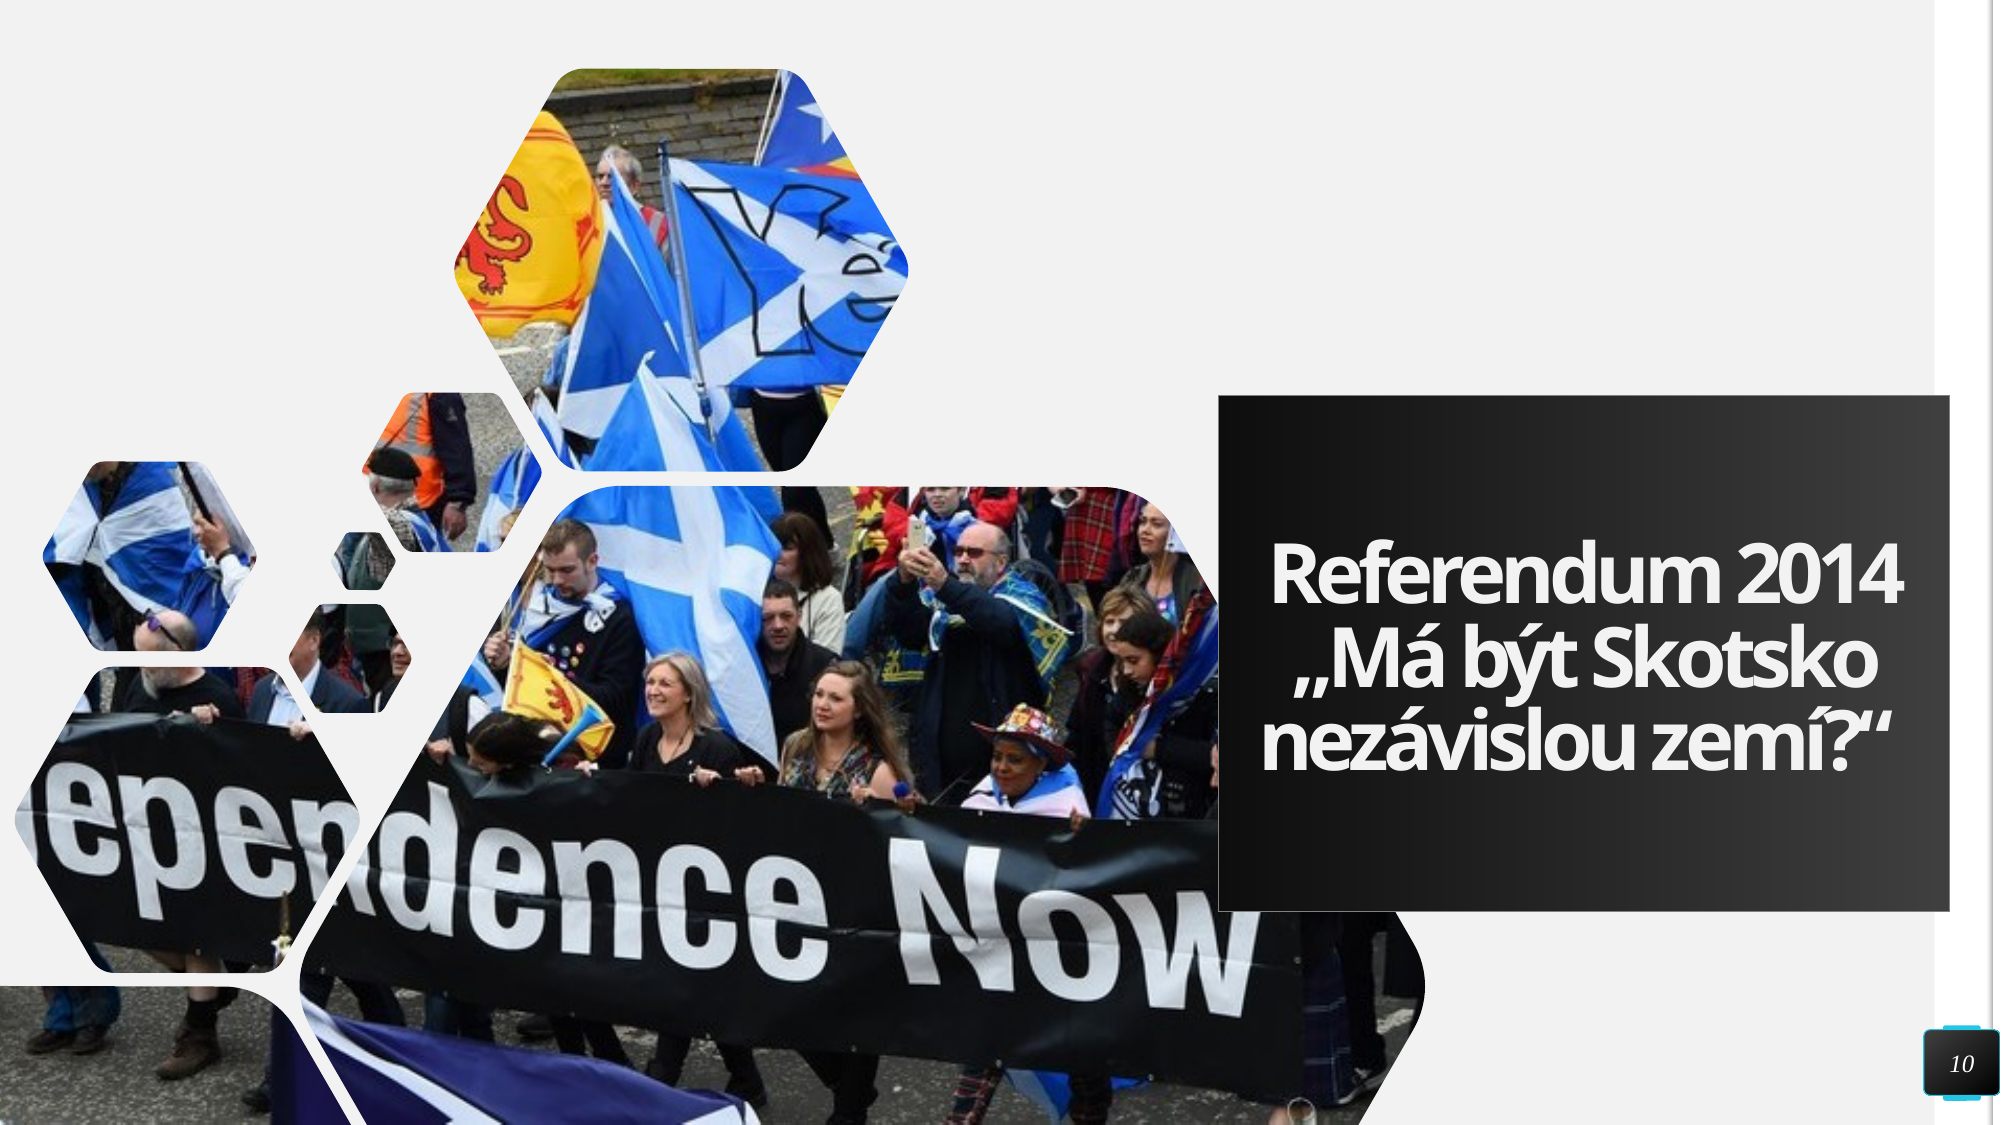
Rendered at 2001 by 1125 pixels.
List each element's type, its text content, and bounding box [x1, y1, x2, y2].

slide_number 10 [1923, 1029, 2000, 1096]
picture [0, 68, 1426, 1125]
title Referendum 2014 „Má být Skotsko nezávislou zemí?“ [1426, 395, 1950, 912]
